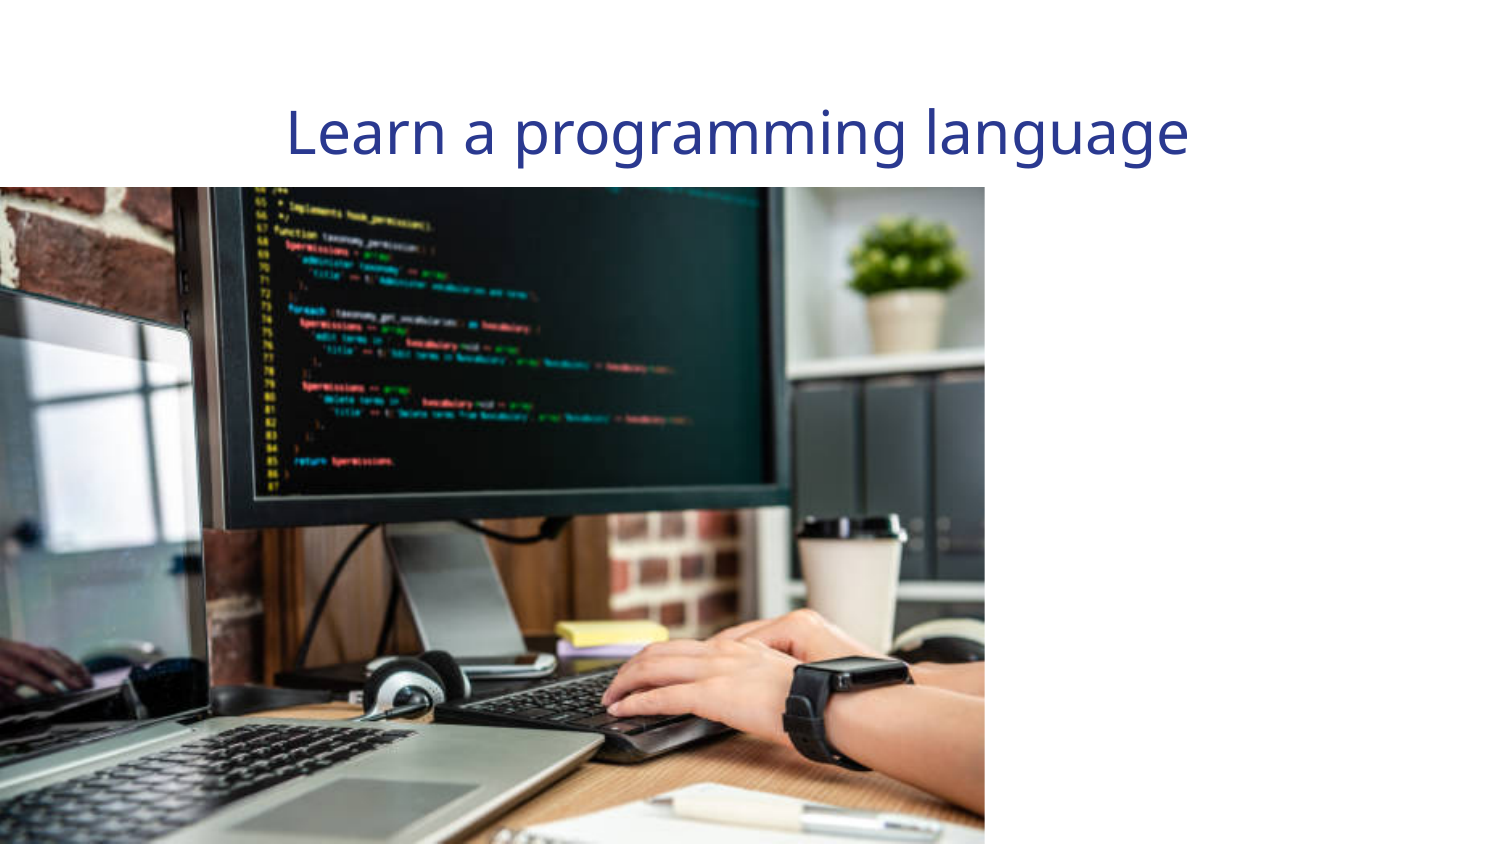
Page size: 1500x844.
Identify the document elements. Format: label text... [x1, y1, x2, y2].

text_box [0, 187, 985, 844]
text_box Learn a programming language [171, 79, 1307, 167]
